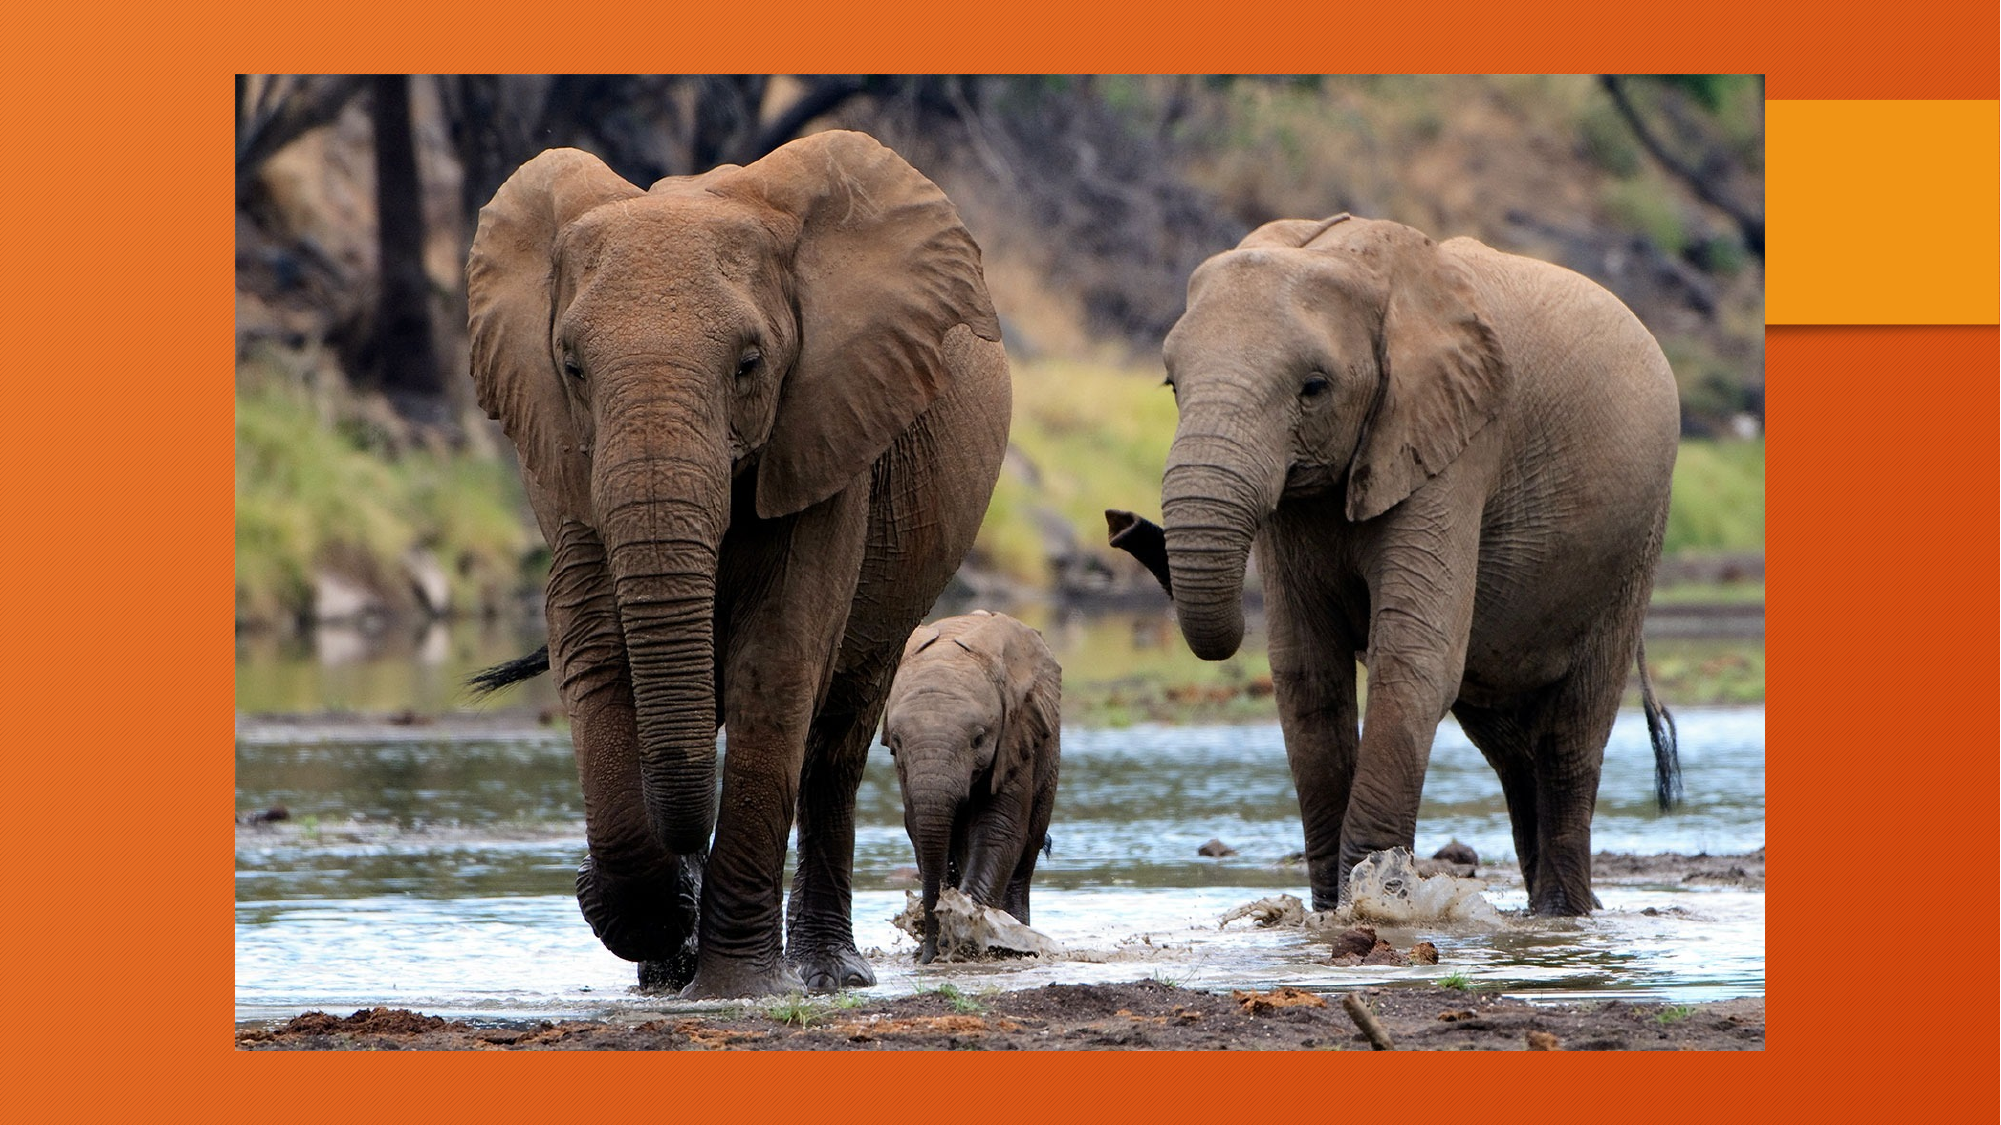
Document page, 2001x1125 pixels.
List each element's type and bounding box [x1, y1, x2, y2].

picture [235, 73, 2000, 1051]
